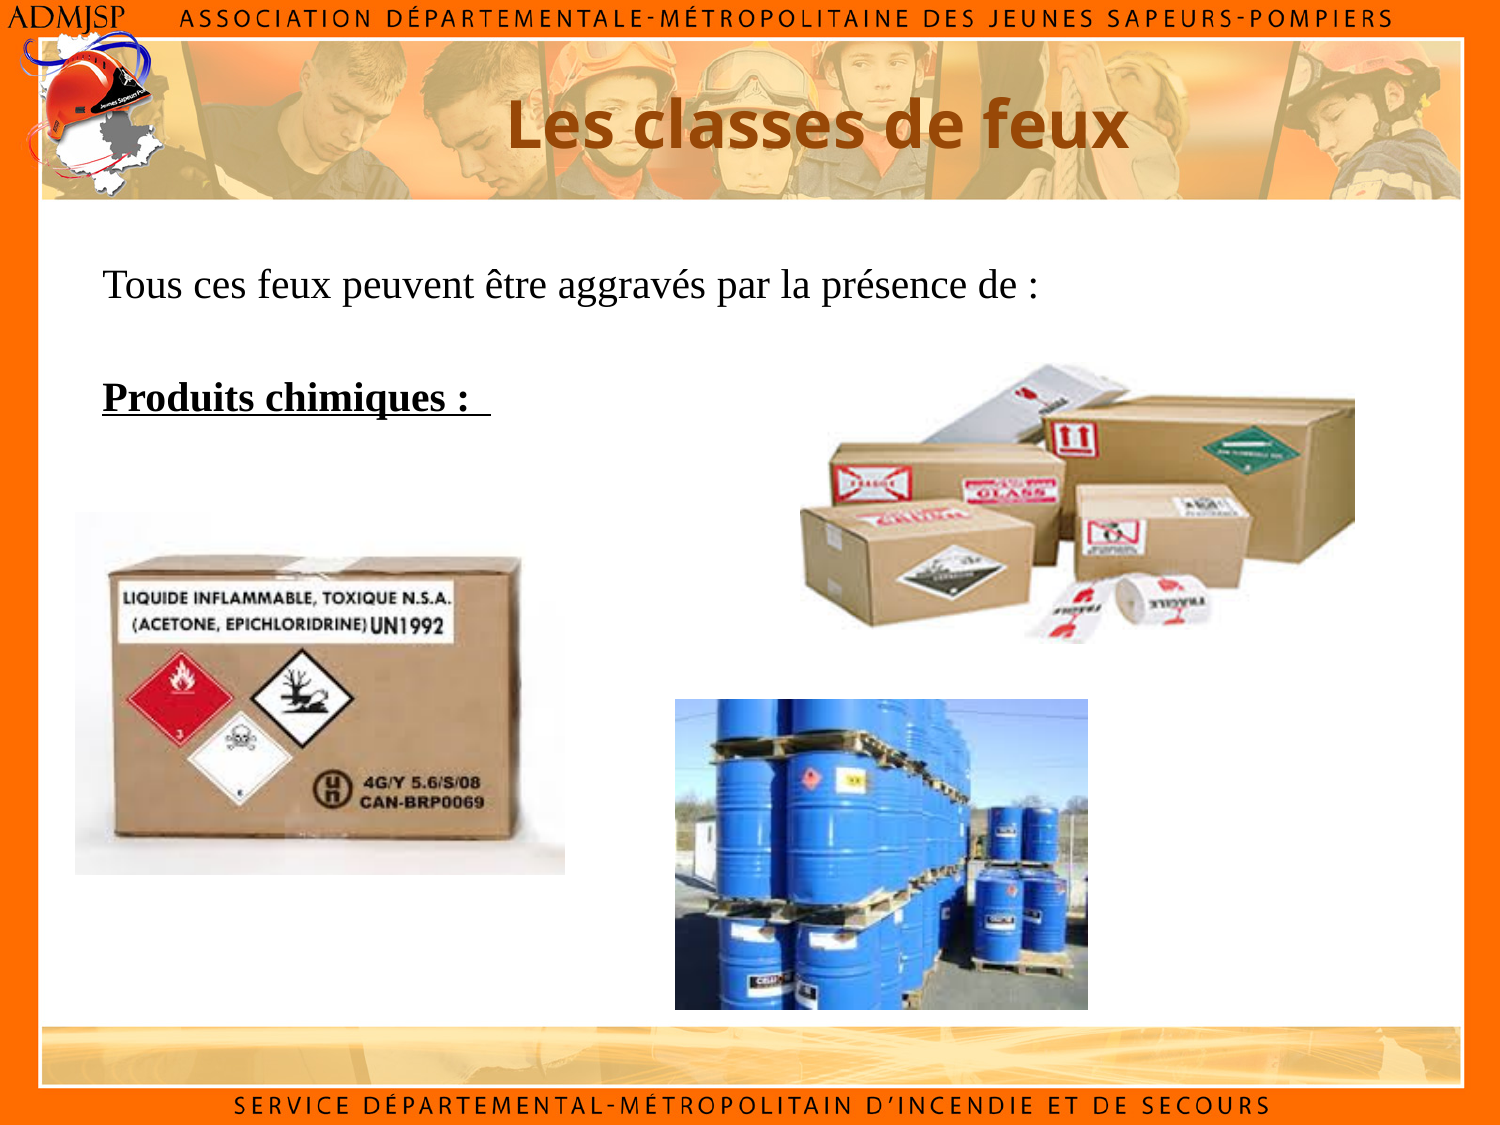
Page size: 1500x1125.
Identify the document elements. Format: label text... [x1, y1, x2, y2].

text_box Tous ces feux peuvent être aggravés par la présence de : [87, 249, 1088, 315]
text_box Les classes de feux [183, 45, 1453, 200]
text_box Produits chimiques : [87, 362, 797, 428]
picture [0, 0, 1500, 1125]
